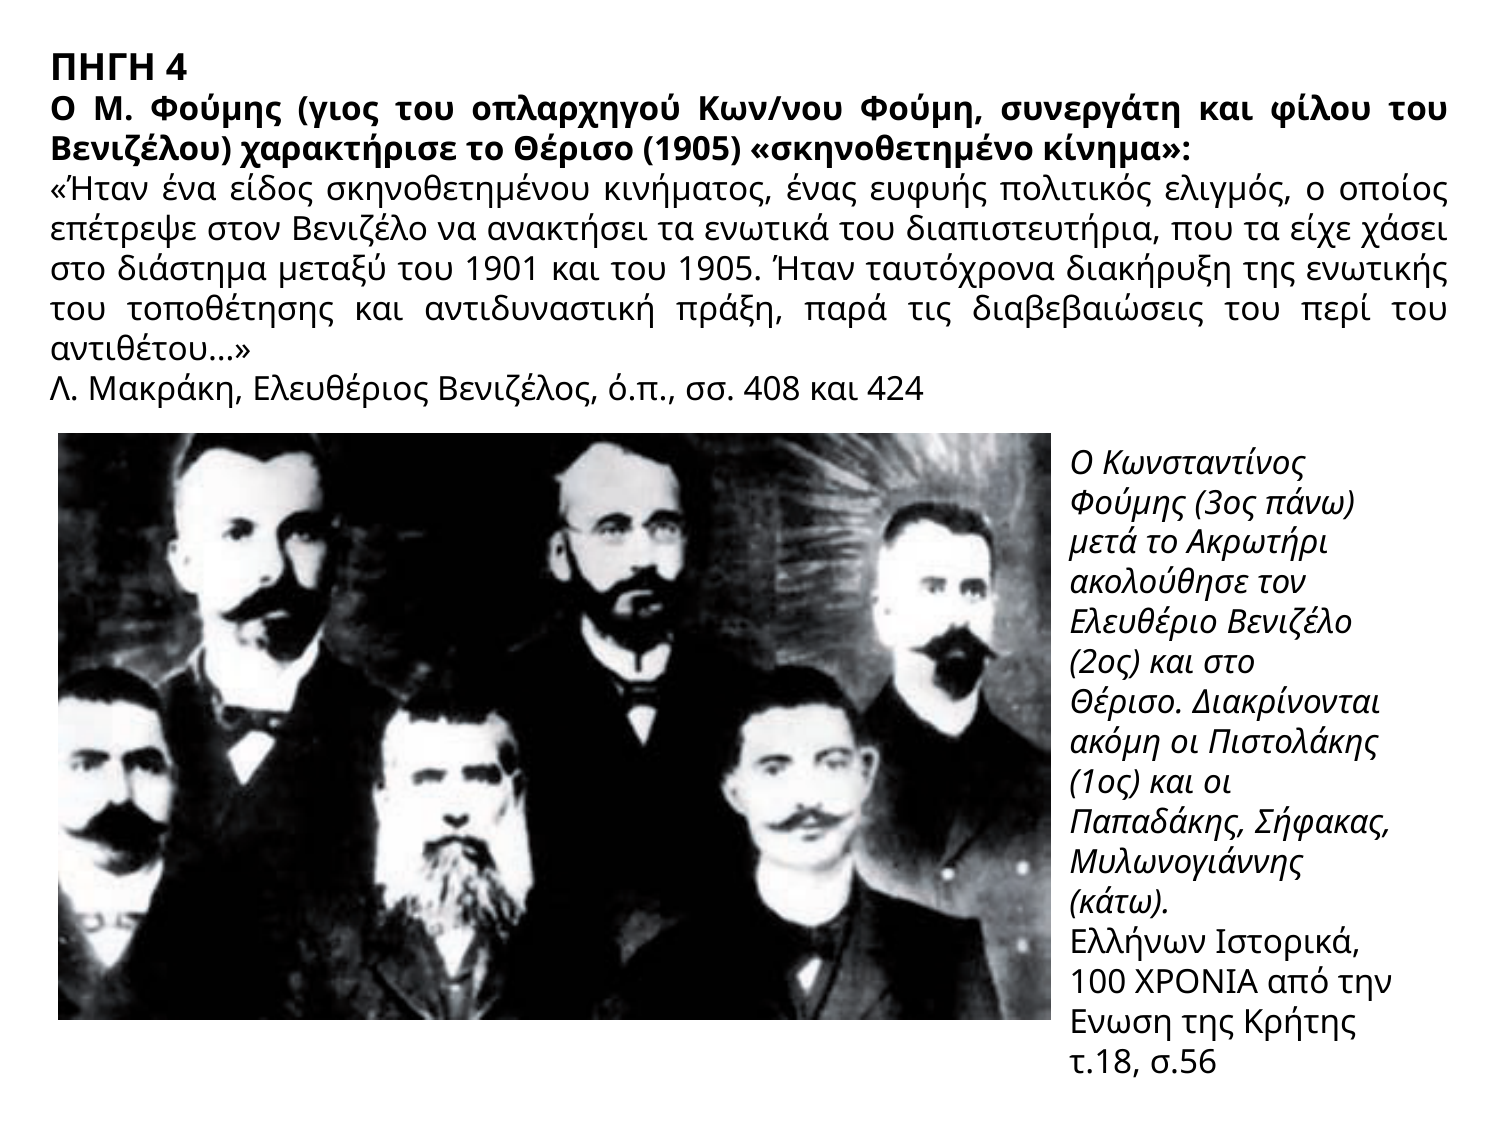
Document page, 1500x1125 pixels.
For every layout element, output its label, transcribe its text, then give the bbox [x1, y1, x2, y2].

text_box ΠΗΓΗ 4 Ο Μ. Φούμης (γιος του οπλαρχηγού Κων/νου Φούμη, συνεργάτη και φίλου του Βενιζέλου) χαρακτήρισε το Θέρισο (1905) «σκηνοθετημένο κίνημα»: «Ήταν ένα είδος σκηνοθετημένου κινήματος, ένας ευφυής πολιτικός ελιγμός, ο οποίος επέτρεψε στον Βενιζέλο να ανακτήσει τα ενωτικά του διαπιστευτήρια, που τα είχε χάσει στο διάστημα μεταξύ του 1901 και του 1905. Ήταν ταυτόχρονα διακήρυξη της ενωτικής του τοποθέτησης και αντιδυναστική πράξη, παρά τις διαβεβαιώσεις του περί του αντιθέτου…» Λ. Μακράκη, Ελευθέριος Βενιζέλος, ό.π., σσ. 408 και 424 [35, 35, 1465, 415]
text_box Ο Κωνσταντίνος Φούμης (3ος πάνω) μετά το Ακρωτήρι ακολούθησε τον Ελευθέριο Βενιζέλο (2ος) και στο Θέρισο. Διακρίνονται ακόμη οι Πιστολάκης (1ος) και οι Παπαδάκης, Σήφακας, Μυλωνογιάννης (κάτω). Ελλήνων Ιστορικά, 100 ΧΡΟΝΙΑ από την Eνωση της Κρήτης τ.18, σ.56 [1054, 433, 1418, 1087]
picture [58, 433, 1051, 1020]
